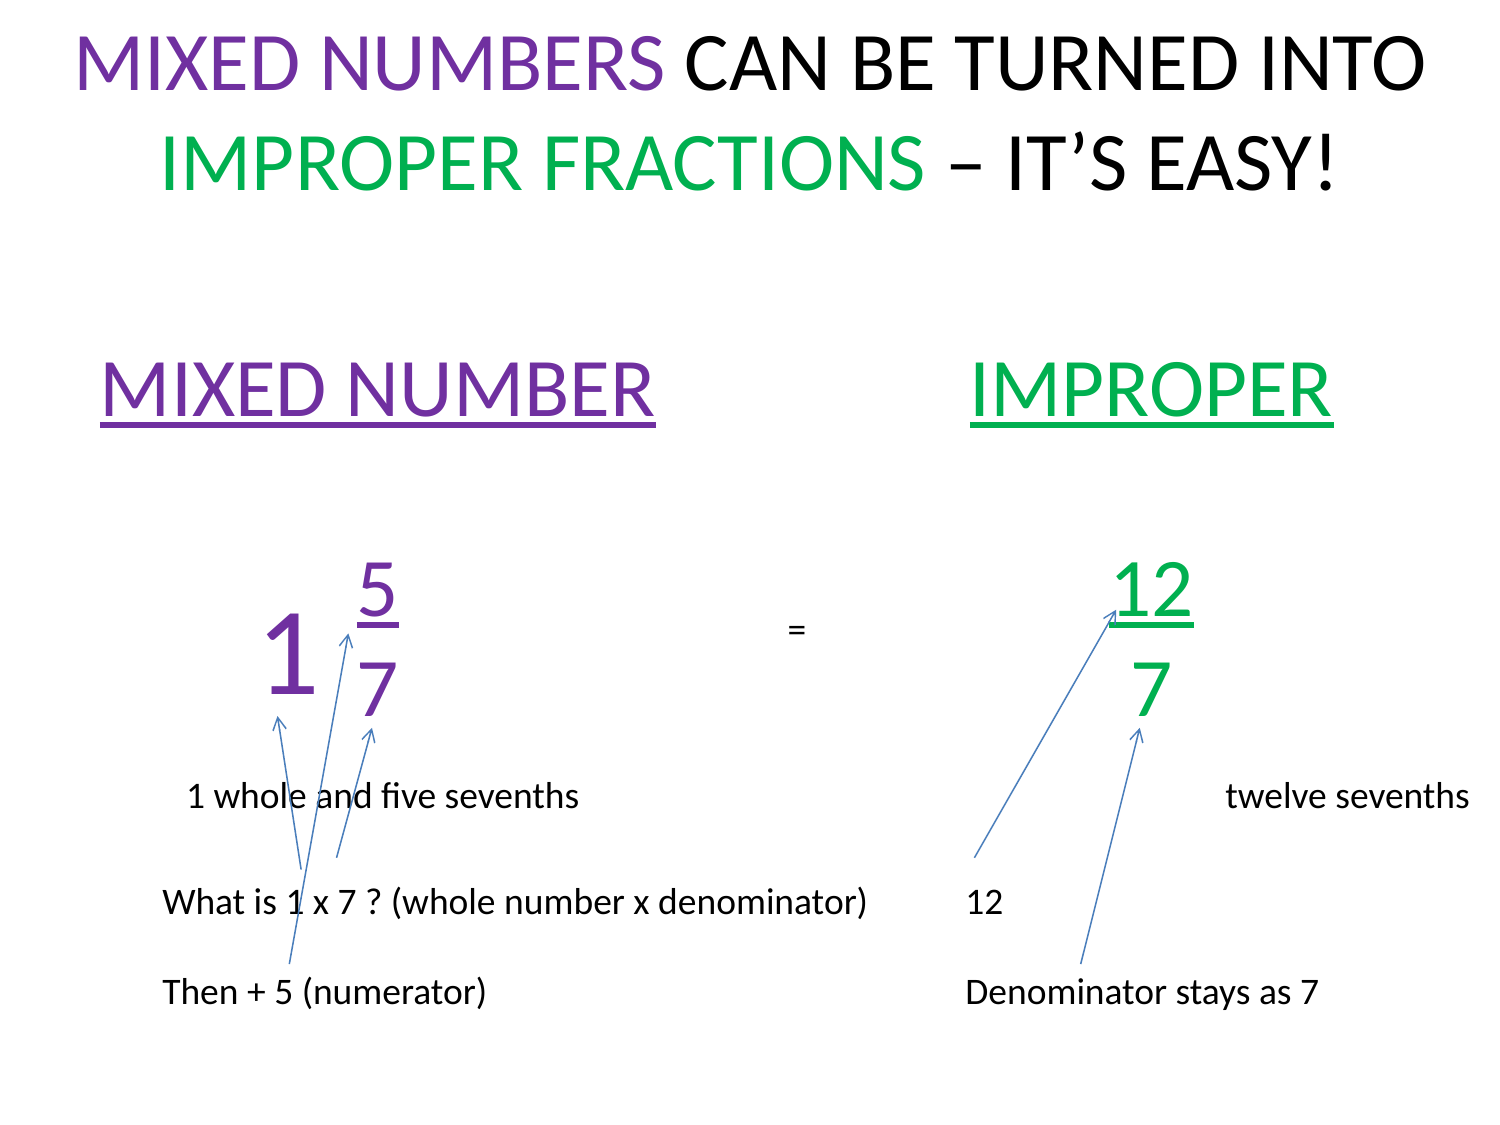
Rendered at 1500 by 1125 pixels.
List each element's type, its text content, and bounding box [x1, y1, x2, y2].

text_box = [726, 597, 868, 658]
text_box MIXED NUMBERS CAN BE TURNED INTO IMPROPER FRACTIONS – IT’S EASY! [0, 0, 1500, 215]
text_box 12 Denominator stays as 7 [950, 869, 1500, 1020]
text_box 1 whole and five sevenths [171, 763, 272, 823]
text_box 1 whole and five sevenths [377, 763, 621, 823]
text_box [352, 727, 373, 858]
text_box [1080, 727, 1140, 965]
text_box What is 1 x 7 ? (whole number x denominator) Then + 5 (numerator) [147, 869, 904, 1020]
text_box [277, 715, 283, 870]
text_box IMPROPER 12 7 [891, 326, 1412, 741]
text_box MIXED NUMBER 5 7 [53, 326, 703, 741]
text_box twelve sevenths [1210, 763, 1500, 823]
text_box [974, 609, 1117, 858]
text_box 1 [242, 562, 372, 728]
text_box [288, 633, 349, 965]
